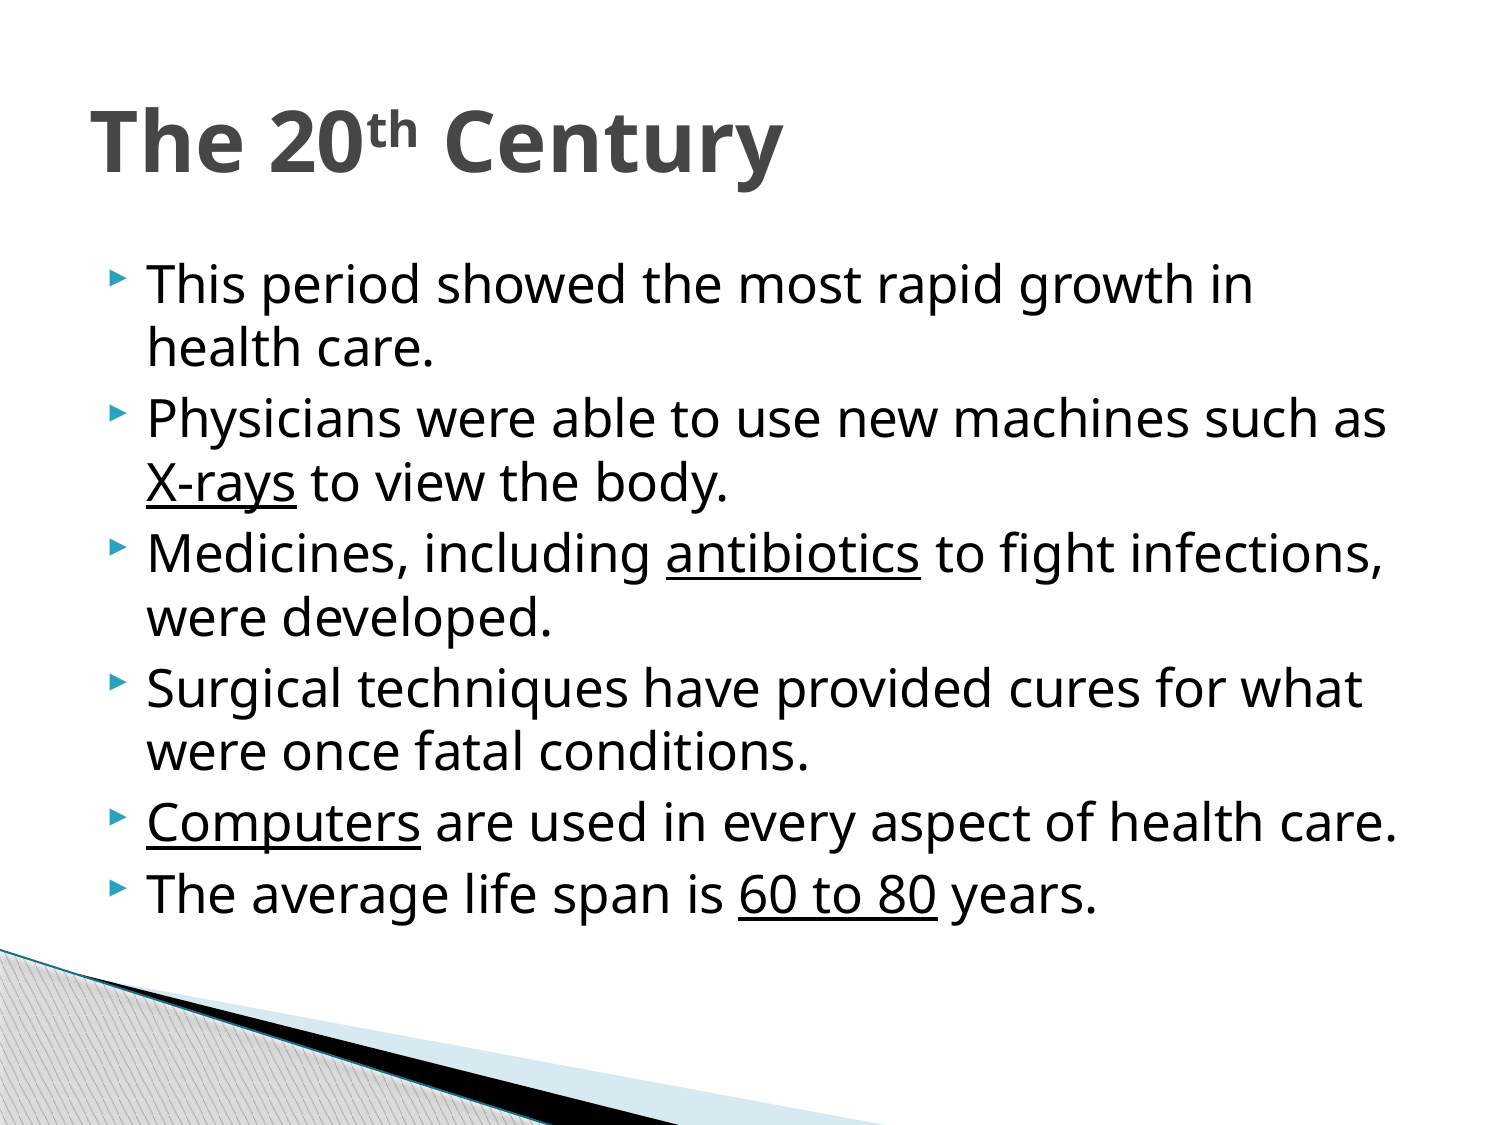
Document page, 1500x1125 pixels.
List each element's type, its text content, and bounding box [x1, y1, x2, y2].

list This period showed the most rapid growth in health care. Physicians were able to use new machines such as X-rays to view the body. Medicines, including antibiotics to fight infections, were developed. Surgical techniques have provided cures for what were once fatal conditions. Computers are used in every aspect of health care. The average life span is 60 to 80 years. [75, 243, 1425, 986]
title The 20th Century [75, 45, 1425, 233]
